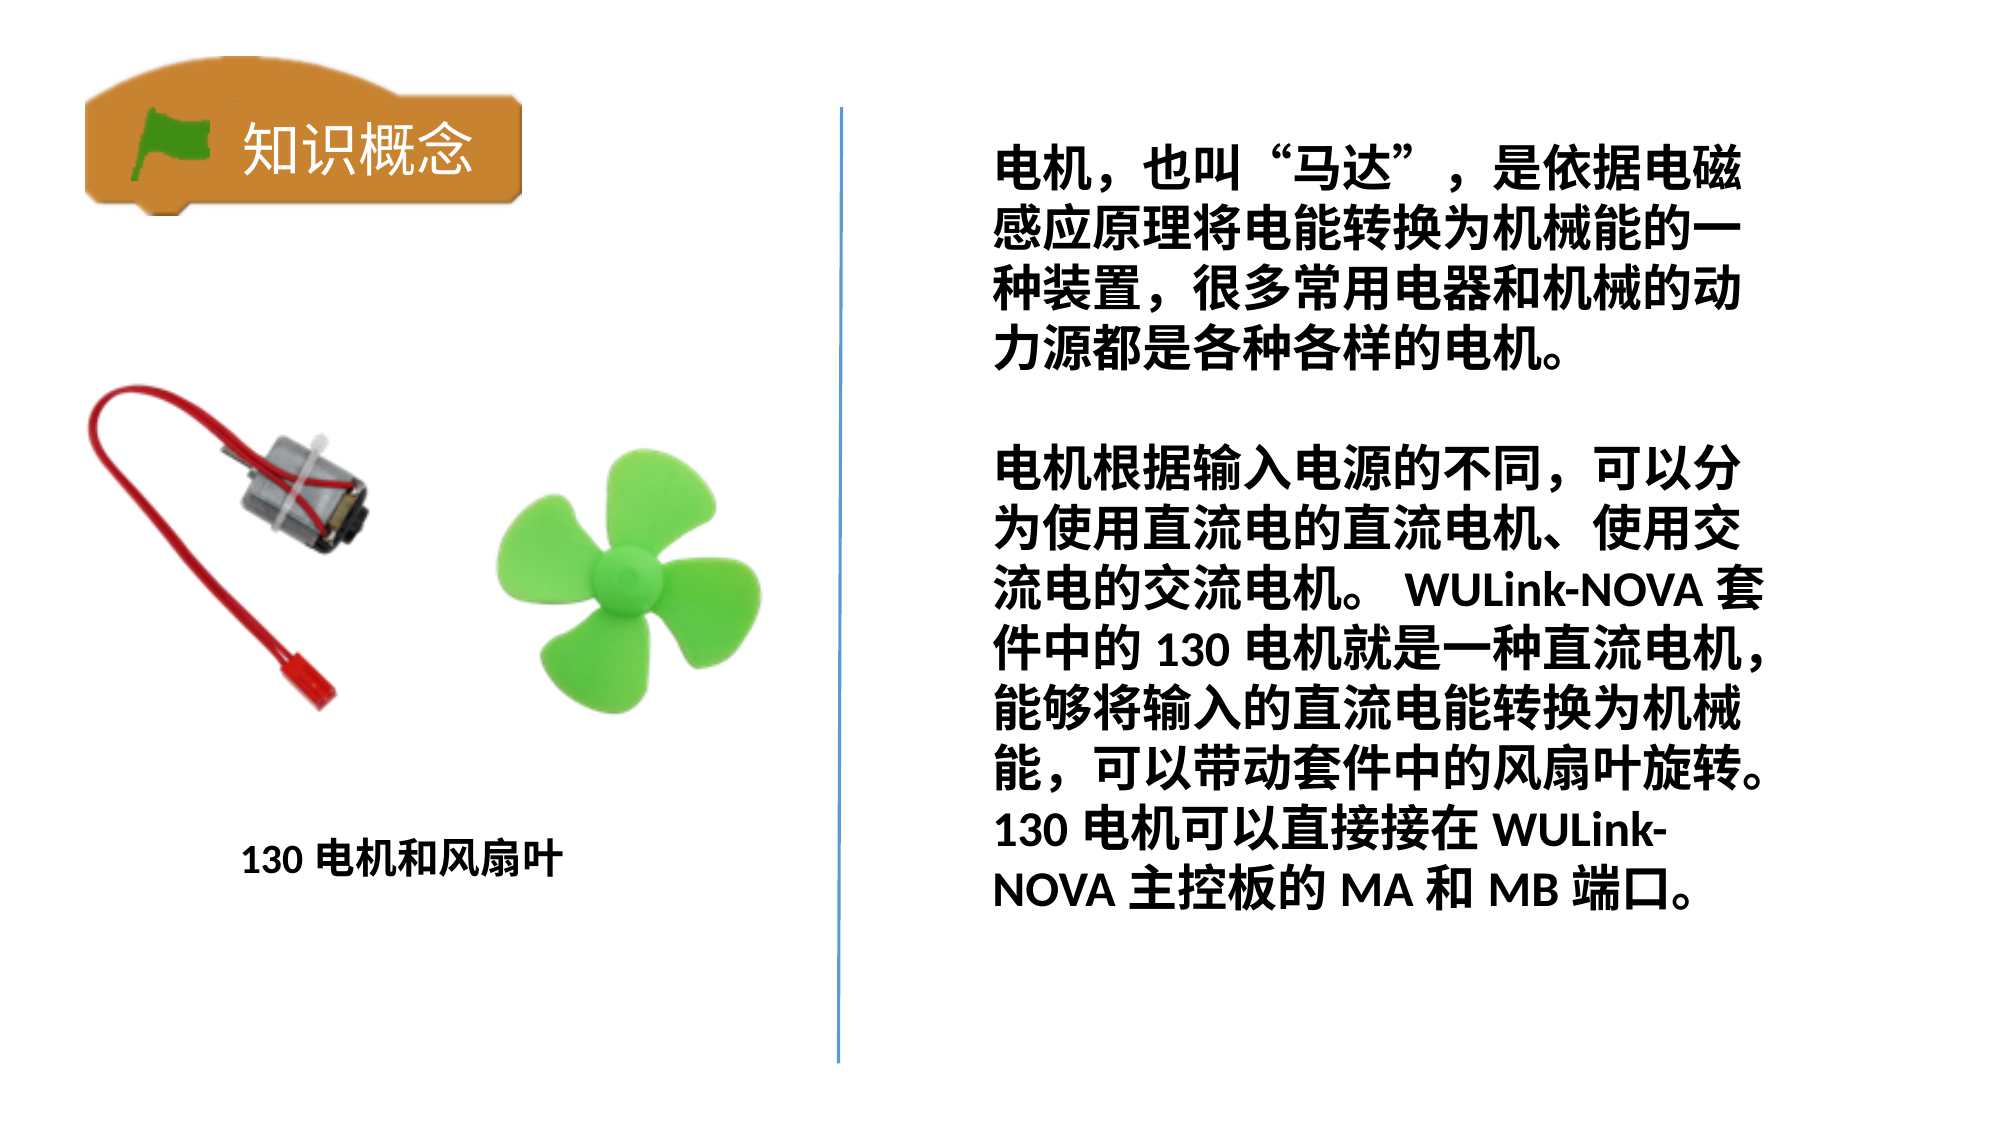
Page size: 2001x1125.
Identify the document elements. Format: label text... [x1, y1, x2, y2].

text_box 130电机和风扇叶 [158, 824, 634, 890]
text_box 电机，也叫“马达”，是依据电磁感应原理将电能转换为机械能的一种装置，很多常用电器和机械的动力源都是各种各样的电机。 电机根据输入电源的不同，可以分为使用直流电的直流电机、使用交流电的交流电机。WULink-NOVA套件中的130电机就是一种直流电机，能够将输入的直流电能转换为机械能，可以带动套件中的风扇叶旋转。130电机可以直接接在WULink-NOVA主控板的MA和MB端口。 [977, 129, 1790, 925]
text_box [85, 56, 522, 216]
picture [76, 371, 781, 741]
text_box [838, 107, 842, 1064]
